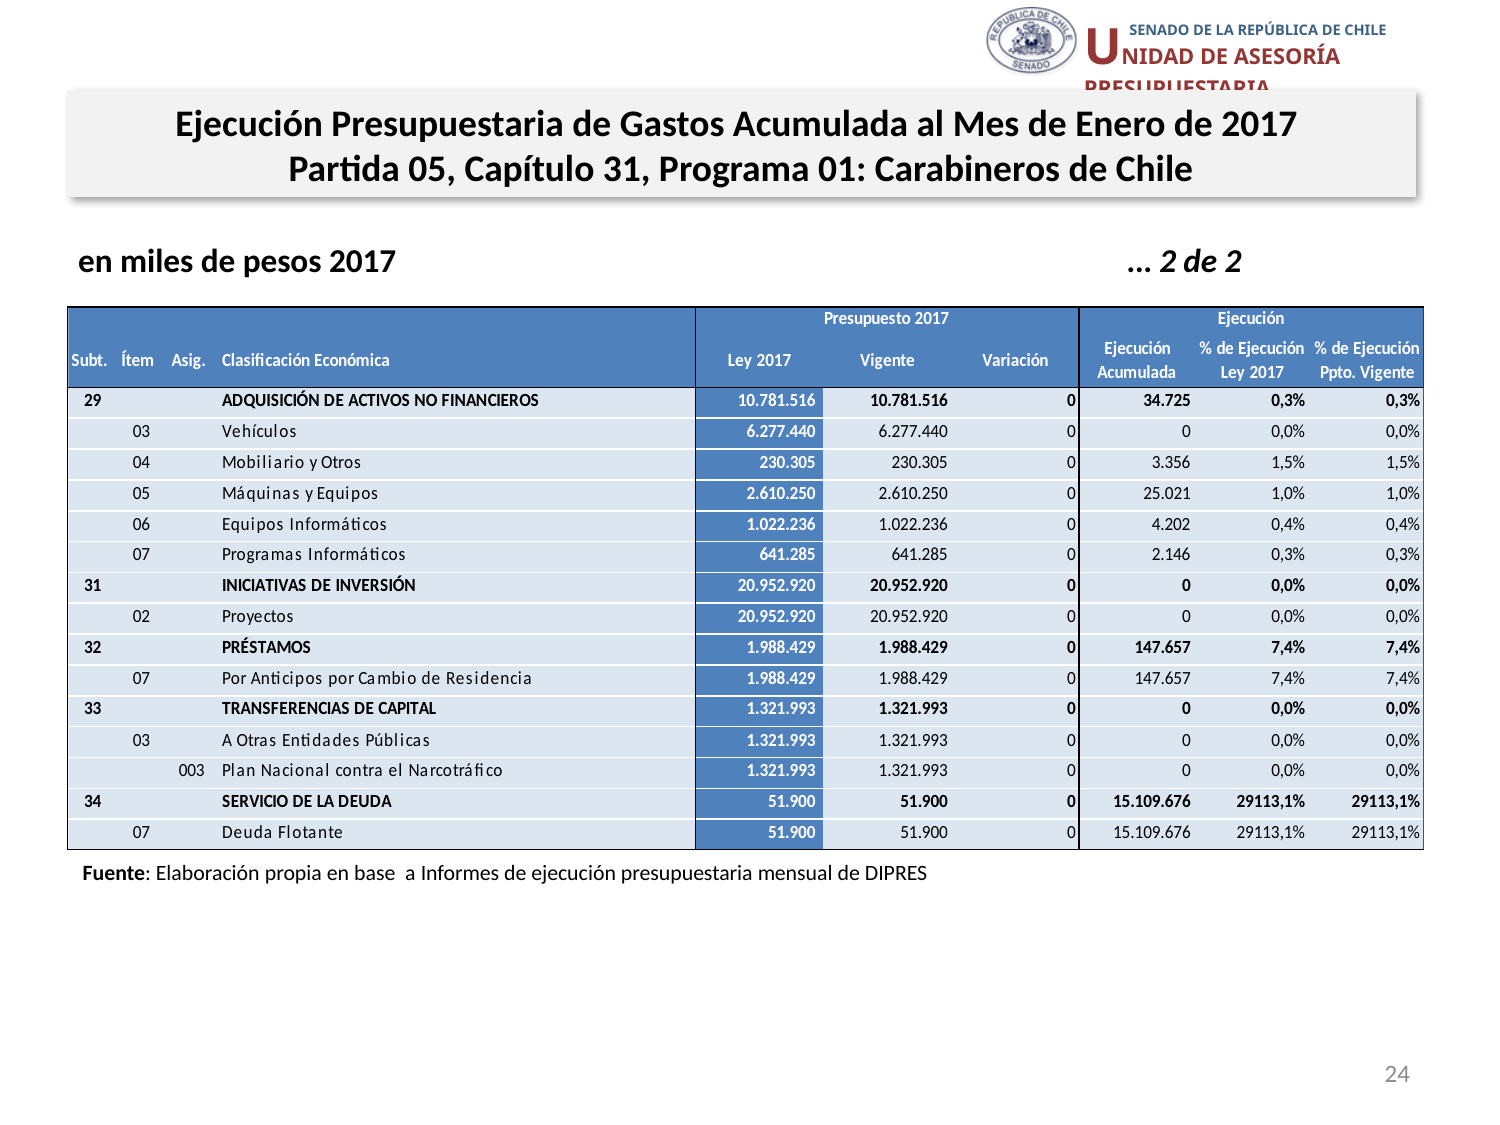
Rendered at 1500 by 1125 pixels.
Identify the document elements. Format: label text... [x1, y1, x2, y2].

footer Fuente: Elaboración propia en base a Informes de ejecución presupuestaria mensual de DIPRES [67, 850, 1447, 911]
text_box en miles de pesos 2017 … 2 de 2 [63, 231, 1414, 307]
picture [66, 306, 1426, 852]
text_box Ejecución Presupuestaria de Gastos Acumulada al Mes de Enero de 2017 Partida 05, Capítulo 31, Programa 01: Carabineros de Chile [67, 90, 1415, 197]
slide_number 24 [1074, 1042, 1425, 1103]
picture [986, 7, 1079, 76]
